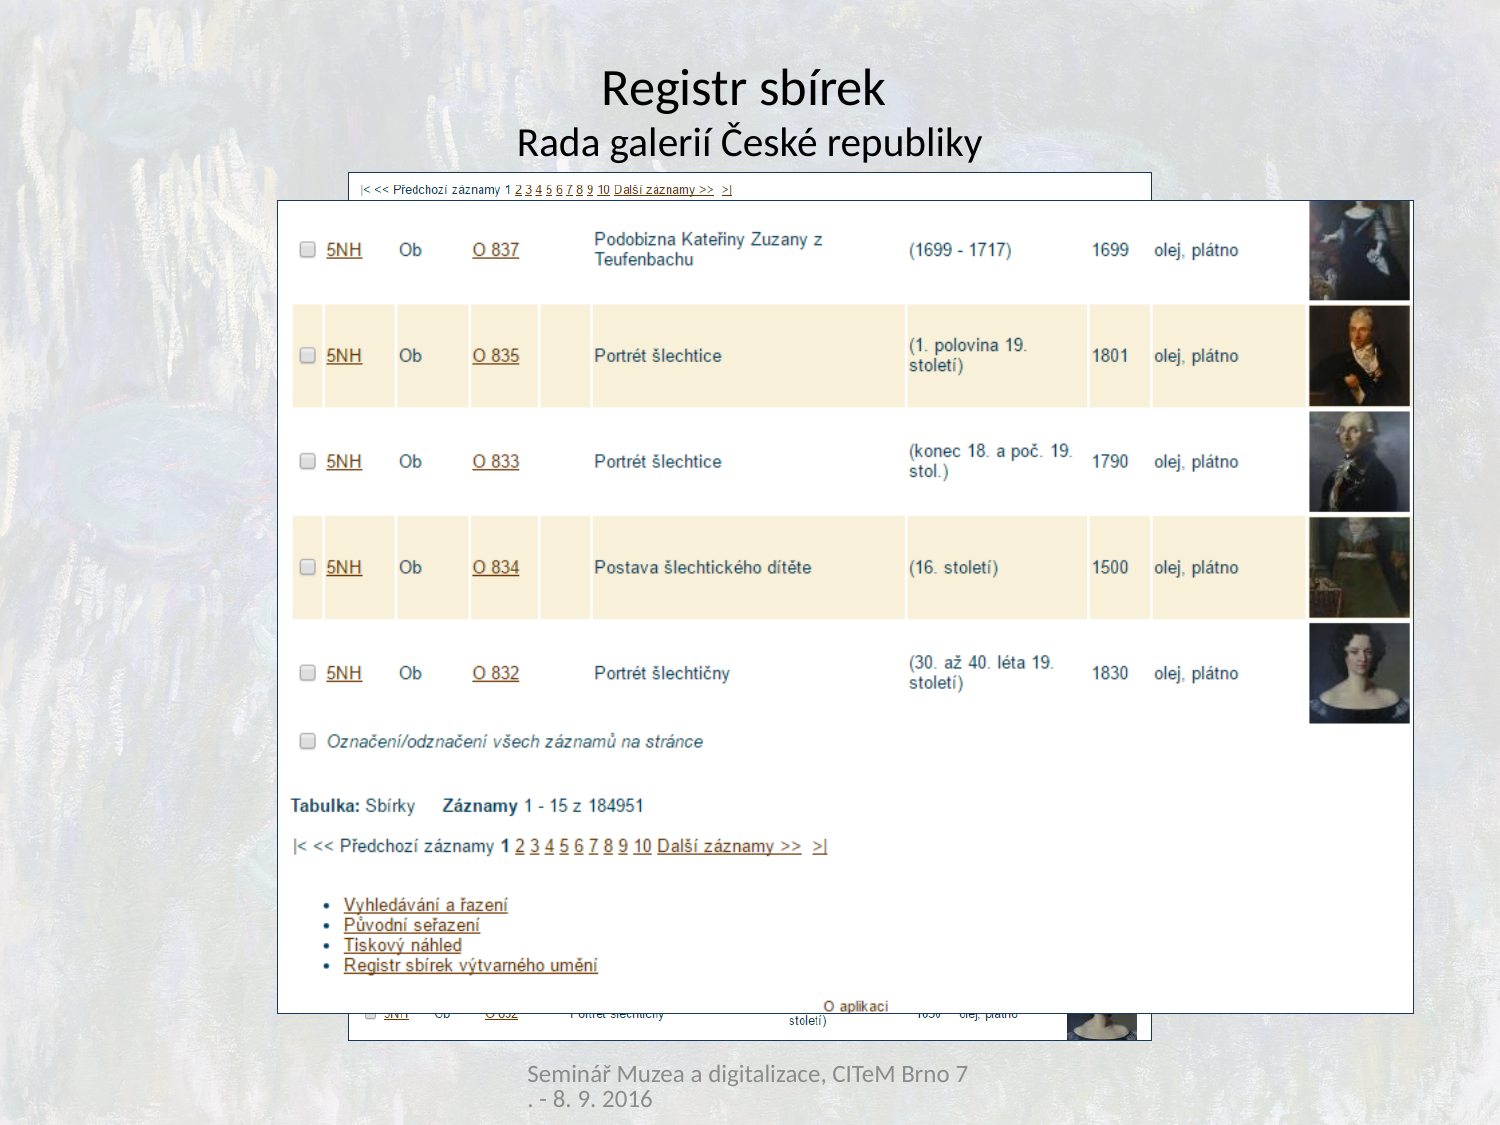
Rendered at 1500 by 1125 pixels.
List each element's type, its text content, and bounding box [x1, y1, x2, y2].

footer Seminář Muzea a digitalizace, CITeM Brno 7. - 8. 9. 2016 [512, 1050, 988, 1103]
picture [277, 172, 1414, 1042]
title Registr sbírek Rada galerií České republiky [75, 45, 1425, 173]
